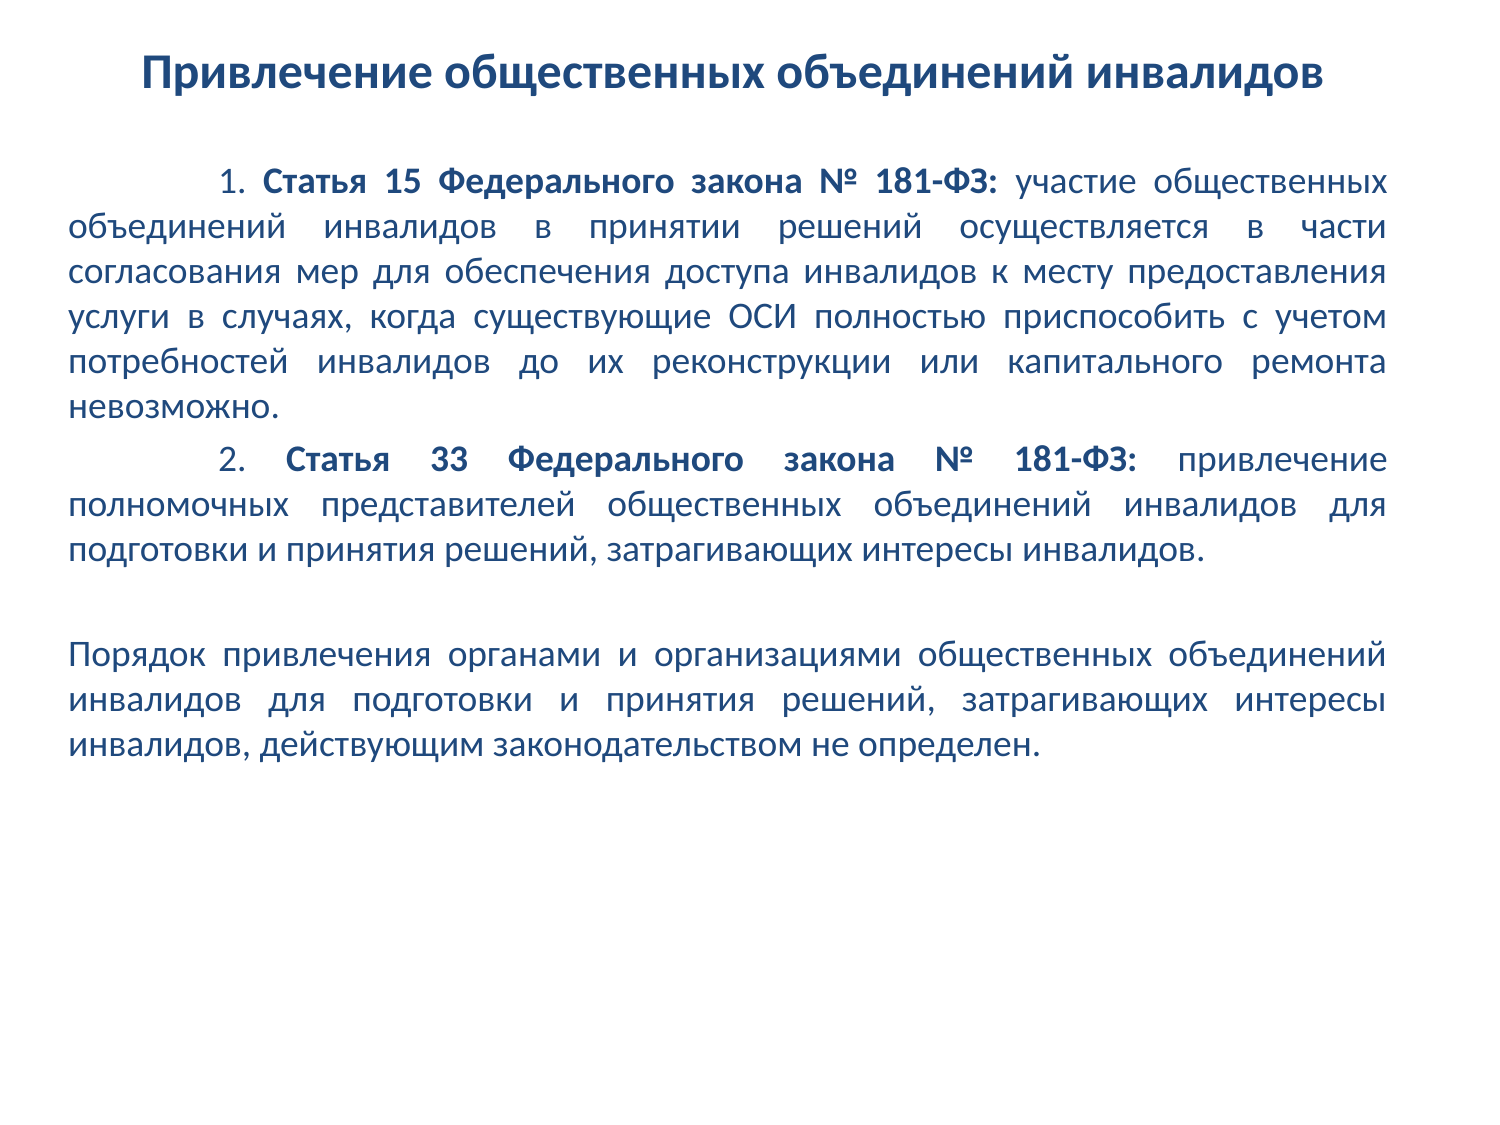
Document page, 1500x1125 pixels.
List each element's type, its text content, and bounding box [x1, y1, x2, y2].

list 1. Статья 15 Федерального закона № 181-ФЗ: участие общественных объединений инвалидов в принятии решений осуществляется в части согласования мер для обеспечения доступа инвалидов к месту предоставления услуги в случаях, когда существующие ОСИ полностью приспособить с учетом потребностей инвалидов до их реконструкции или капитального ремонта невозможно. 2. Статья 33 Федерального закона № 181-ФЗ: привлечение полномочных представителей общественных объединений инвалидов для подготовки и принятия решений, затрагивающих интересы инвалидов. Порядок привлечения органами и организациями общественных объединений инвалидов для подготовки и принятия решений, затрагивающих интересы инвалидов, действующим законодательством не определен. [53, 149, 1404, 892]
text_box Привлечение общественных объединений инвалидов [53, 30, 1414, 106]
